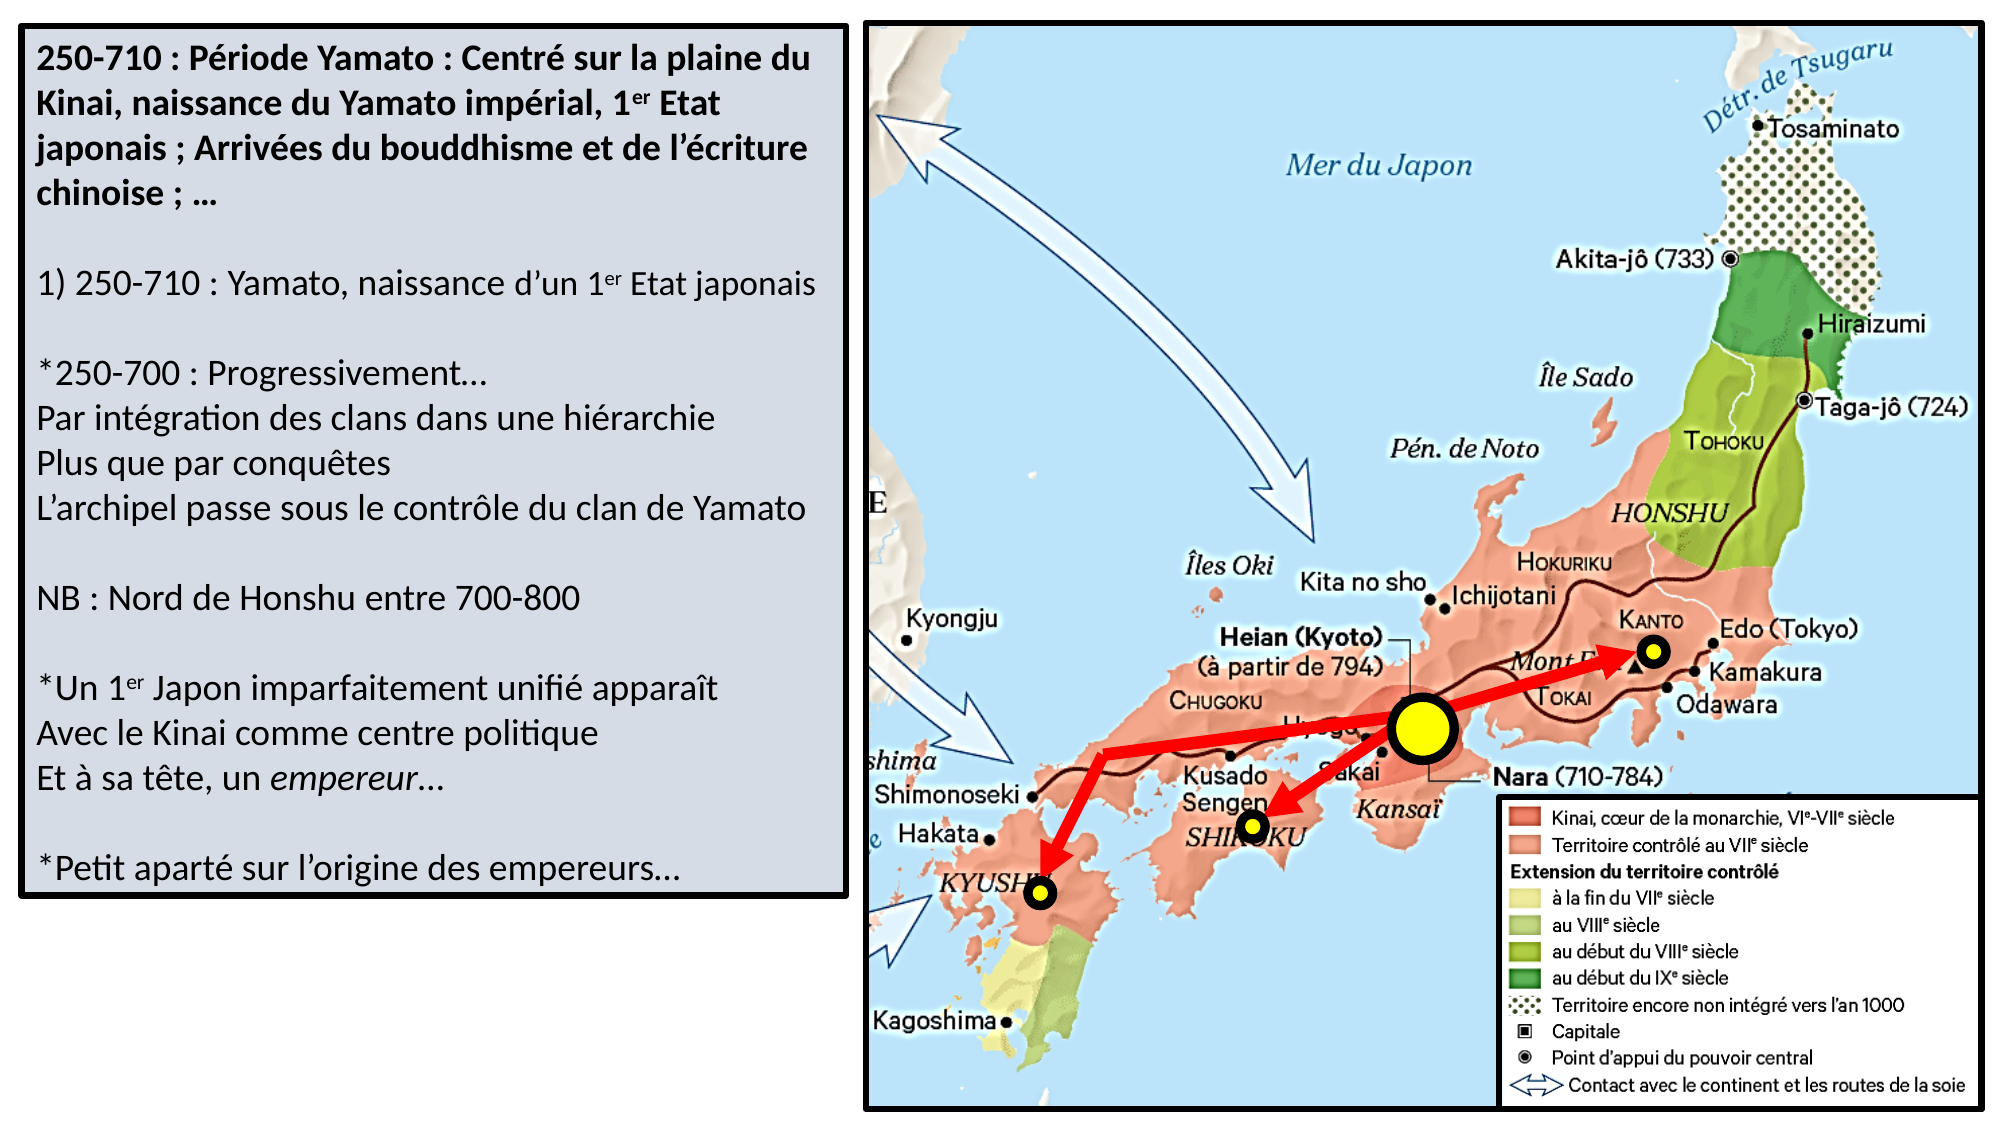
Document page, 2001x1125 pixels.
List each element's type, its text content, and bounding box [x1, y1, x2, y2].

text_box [1262, 755, 1399, 818]
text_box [1040, 754, 1104, 881]
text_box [1419, 651, 1637, 716]
picture [868, 25, 1979, 1106]
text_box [1103, 716, 1403, 755]
text_box 250-710 : Période Yamato : Centré sur la plaine du Kinai, naissance du Yamato impérial, 1er Etat japonais ; Arrivées du bouddhisme et de l’écriture chinoise ; … 1) 250-710 : Yamato, naissance d’un 1er Etat japonais *250-700 : Progressivement… Par intégration des clans dans une hiérarchie Plus que par conquêtes L’archipel passe sous le contrôle du clan de Yamato NB : Nord de Honshu entre 700-800 *Un 1er Japon imparfaitement unifié apparaît Avec le Kinai comme centre politique Et à sa tête, un empereur… *Petit aparté sur l’origine des empereurs… [21, 25, 847, 896]
